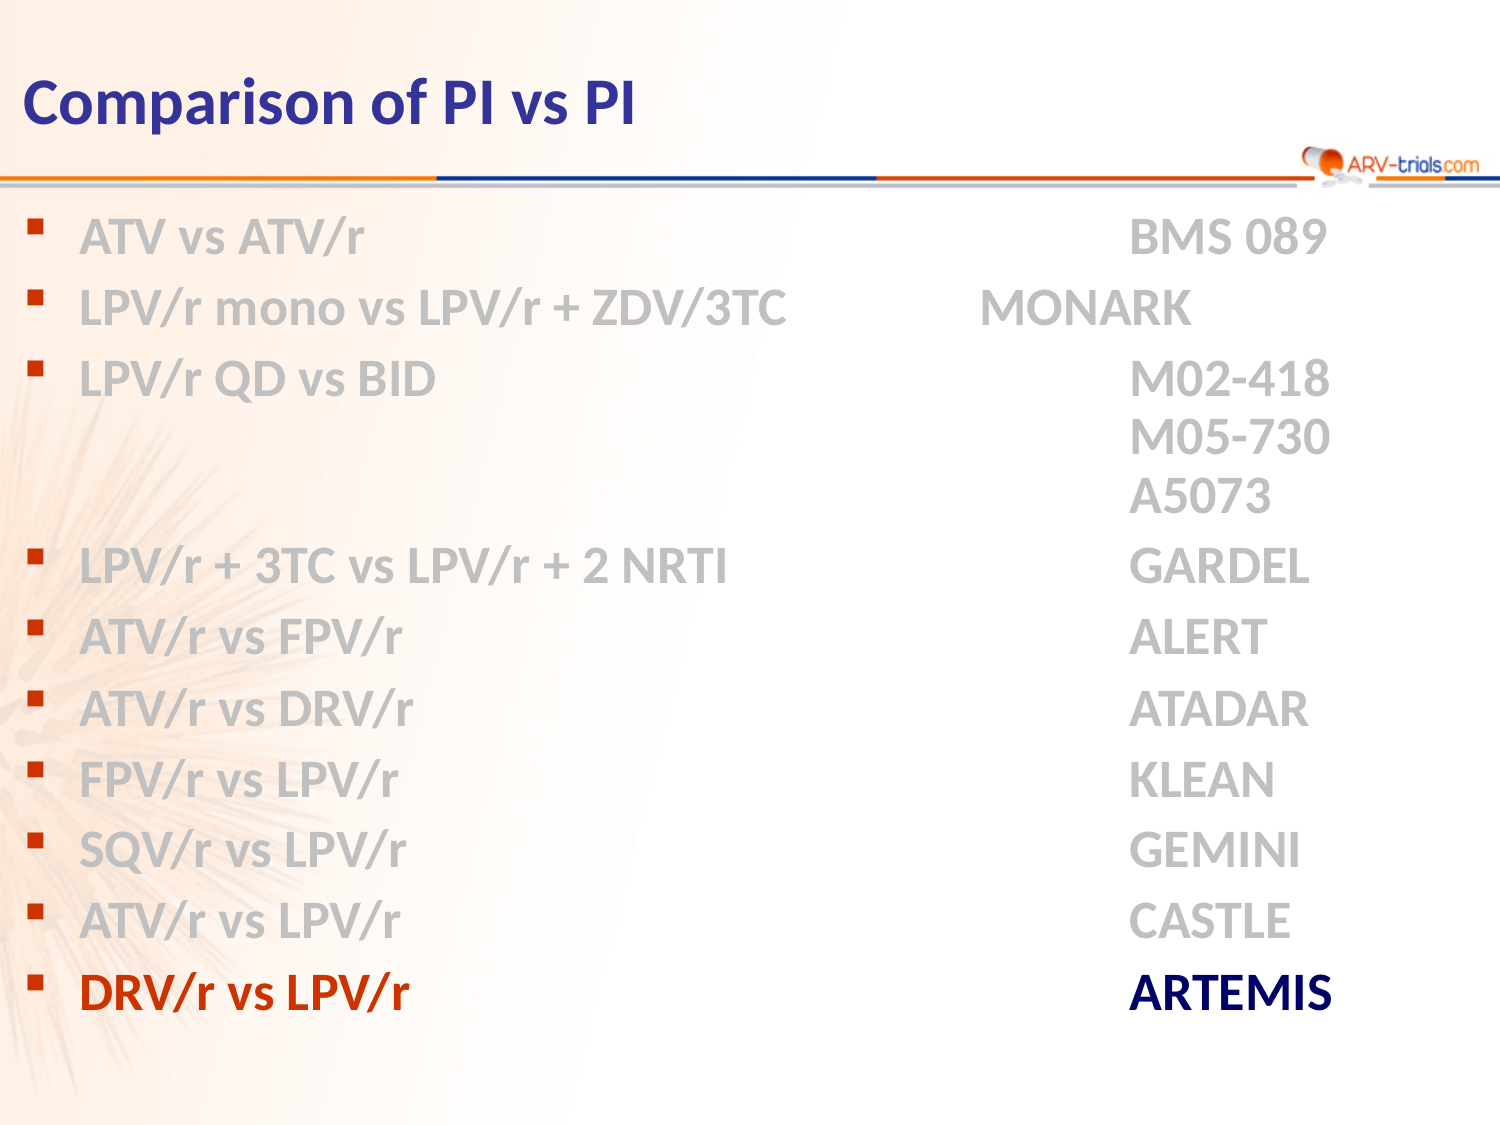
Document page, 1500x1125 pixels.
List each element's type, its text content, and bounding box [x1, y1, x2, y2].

title Comparison of PI vs PI [8, 7, 1353, 189]
picture [0, 0, 1500, 1125]
text_box ATV vs ATV/r BMS 089 LPV/r mono vs LPV/r + ZDV/3TC MONARK LPV/r QD vs BID M02-418 M05-730 A5073 LPV/r + 3TC vs LPV/r + 2 NRTI GARDEL ATV/r vs FPV/r ALERT ATV/r vs DRV/r ATADAR FPV/r vs LPV/r KLEAN SQV/r vs LPV/r GEMINI ATV/r vs LPV/r CASTLE DRV/r vs LPV/r ARTEMIS [8, 200, 1353, 1071]
